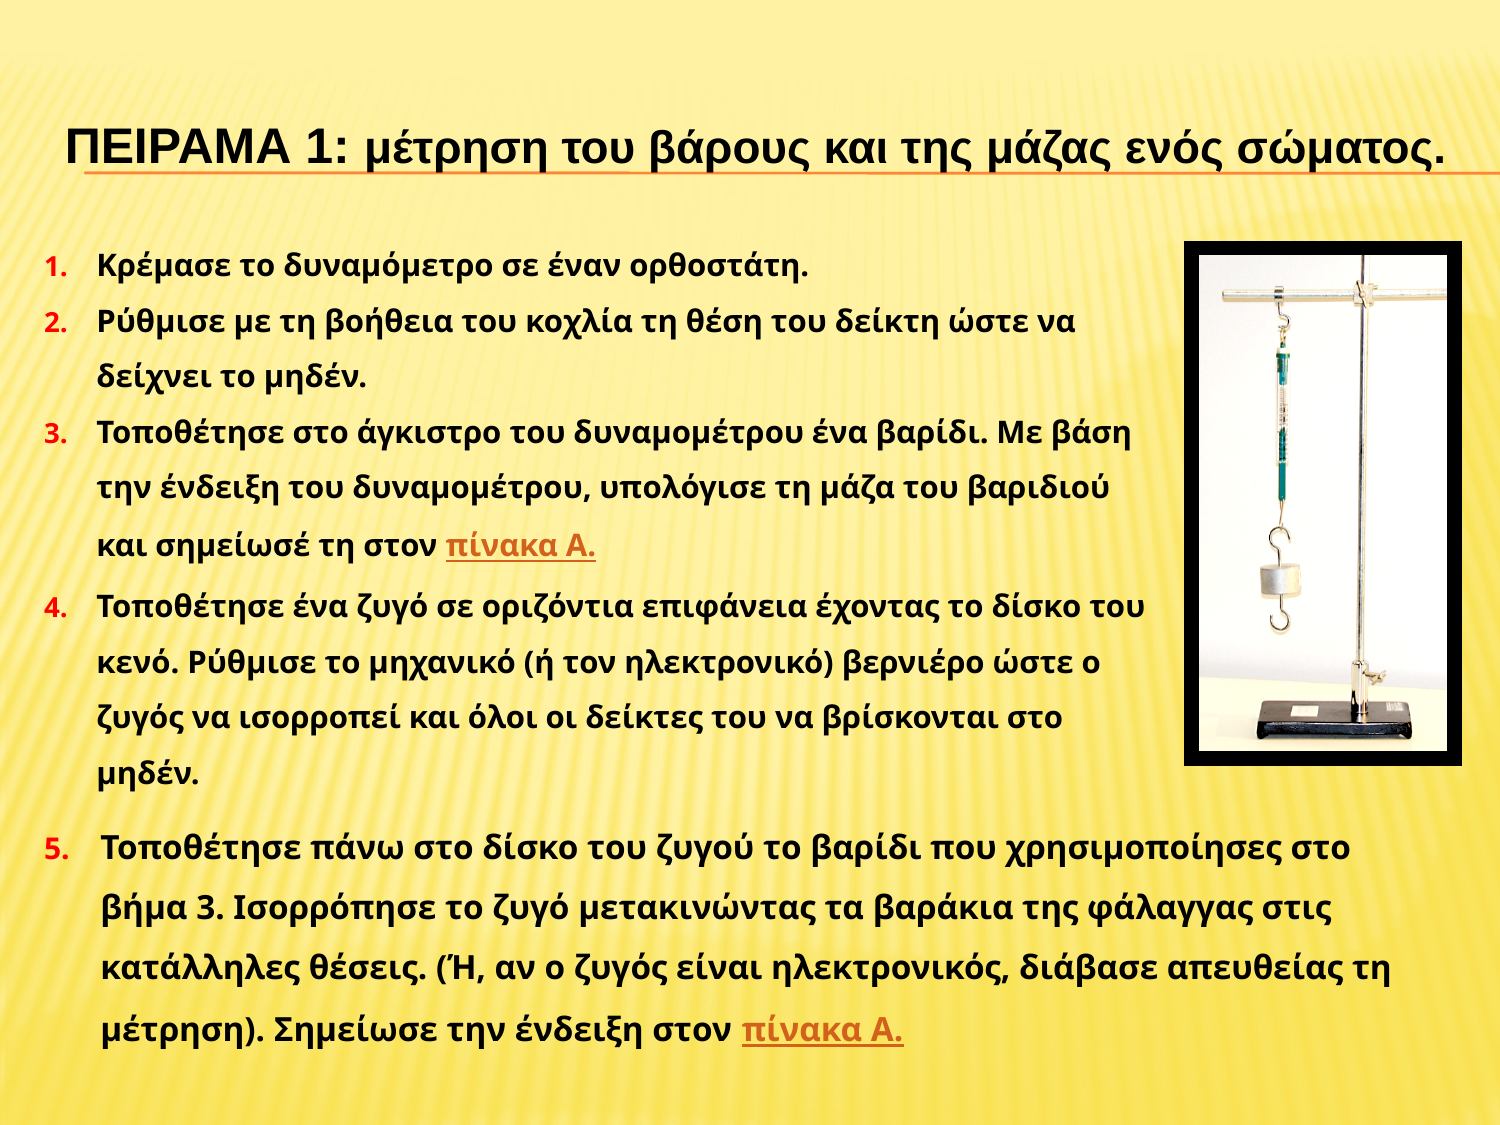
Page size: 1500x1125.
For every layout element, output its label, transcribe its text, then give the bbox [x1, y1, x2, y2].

list Κρέμασε το δυναμόμετρο σε έναν ορθοστάτη. Ρύθμισε με τη βοήθεια του κοχλία τη θέση του δείκτη ώστε να δείχνει το μηδέν. Τοποθέτησε στο άγκιστρο του δυναμομέτρου ένα βαρίδι. Με βάση την ένδειξη του δυναμομέτρου, υπολόγισε τη μάζα του βαριδιού και σημείωσέ τη στον πίνακα Α. Τοποθέτησε ένα ζυγό σε οριζόντια επιφάνεια έχοντας το δίσκο του κενό. Ρύθμισε το μηχανικό (ή τον ηλεκτρονικό) βερνιέρο ώστε ο ζυγός να ισορροπεί και όλοι οι δείκτες του να βρίσκονται στο μηδέν. [29, 219, 1164, 798]
picture [1198, 255, 1448, 752]
title Πειραμα 1: μέτρηση του βάρους και της μάζας ενός σώματος. [50, 75, 1475, 213]
text_box Τοποθέτησε πάνω στο δίσκο του ζυγού το βαρίδι που χρησιμοποίησες στο βήμα 3. Ισορρόπησε το ζυγό μετακινώντας τα βαράκια της φάλαγγας στις κατάλληλες θέσεις. (Ή, αν ο ζυγός είναι ηλεκτρονικός, διάβασε απευθείας τη μέτρηση). Σημείωσε την ένδειξη στον πίνακα Α. [29, 798, 1412, 1061]
